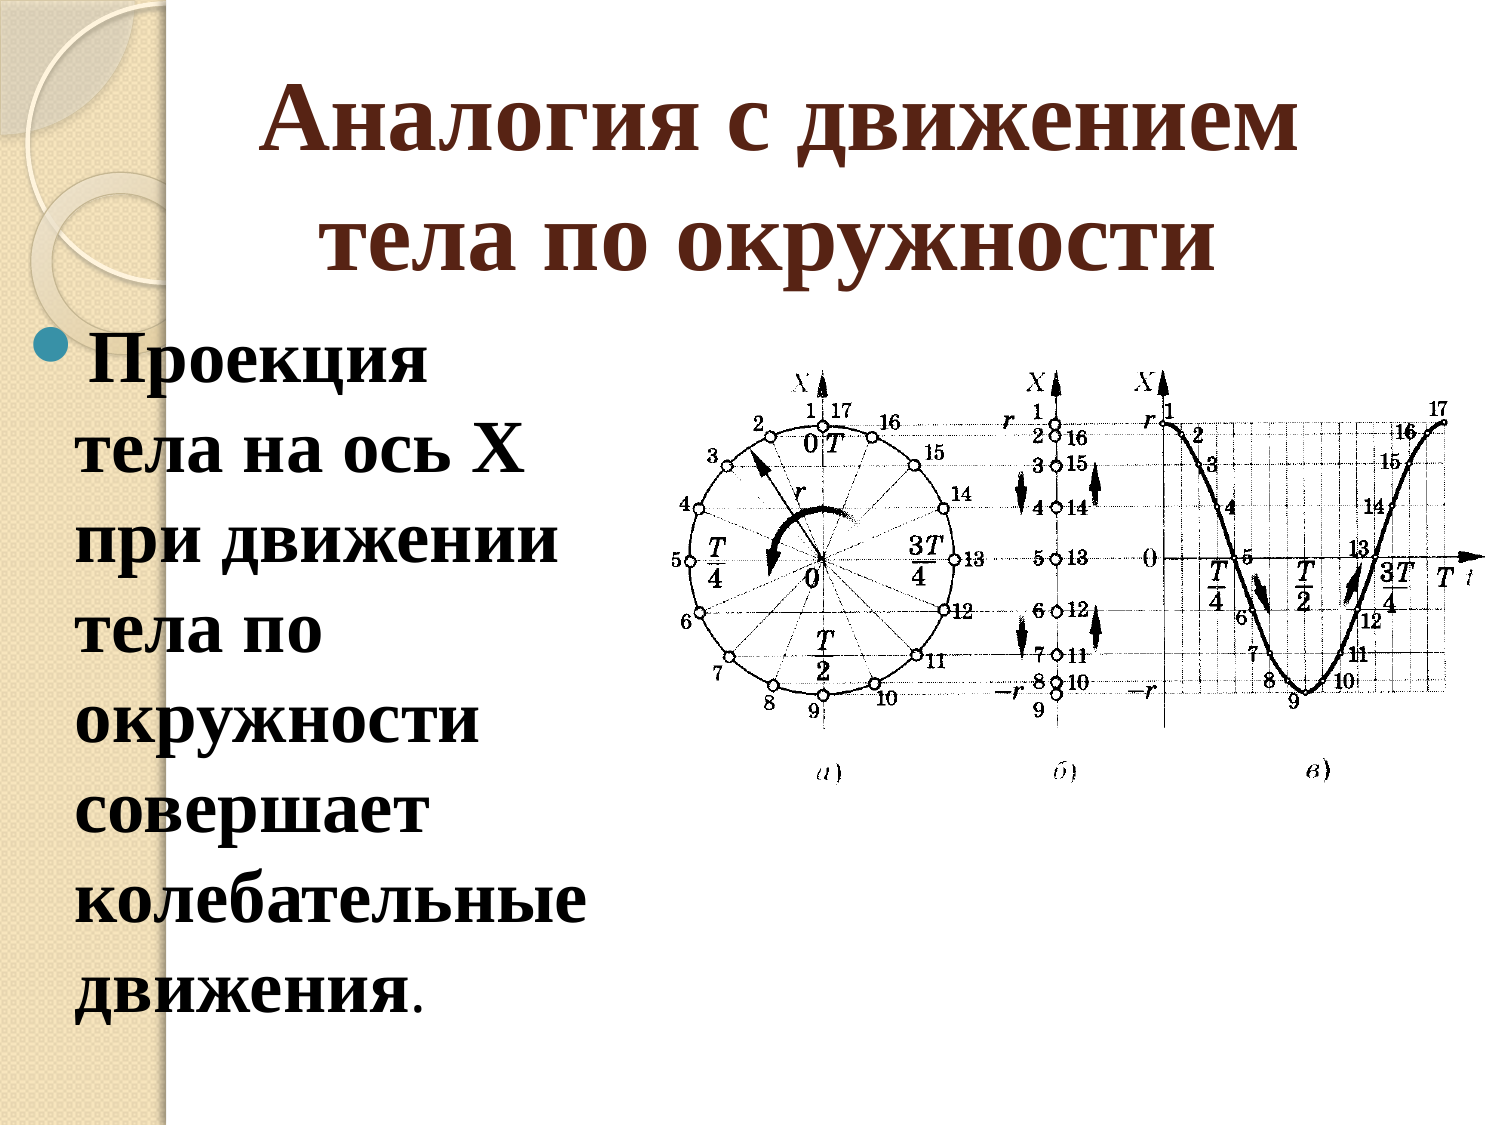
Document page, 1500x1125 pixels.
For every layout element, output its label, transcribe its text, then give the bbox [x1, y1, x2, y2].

title Аналогия с движением тела по окружности [123, 52, 1412, 288]
list Проекция тела на ось Х при движении тела по окружности совершает колебательные движения. [0, 299, 607, 975]
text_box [624, 342, 1500, 801]
